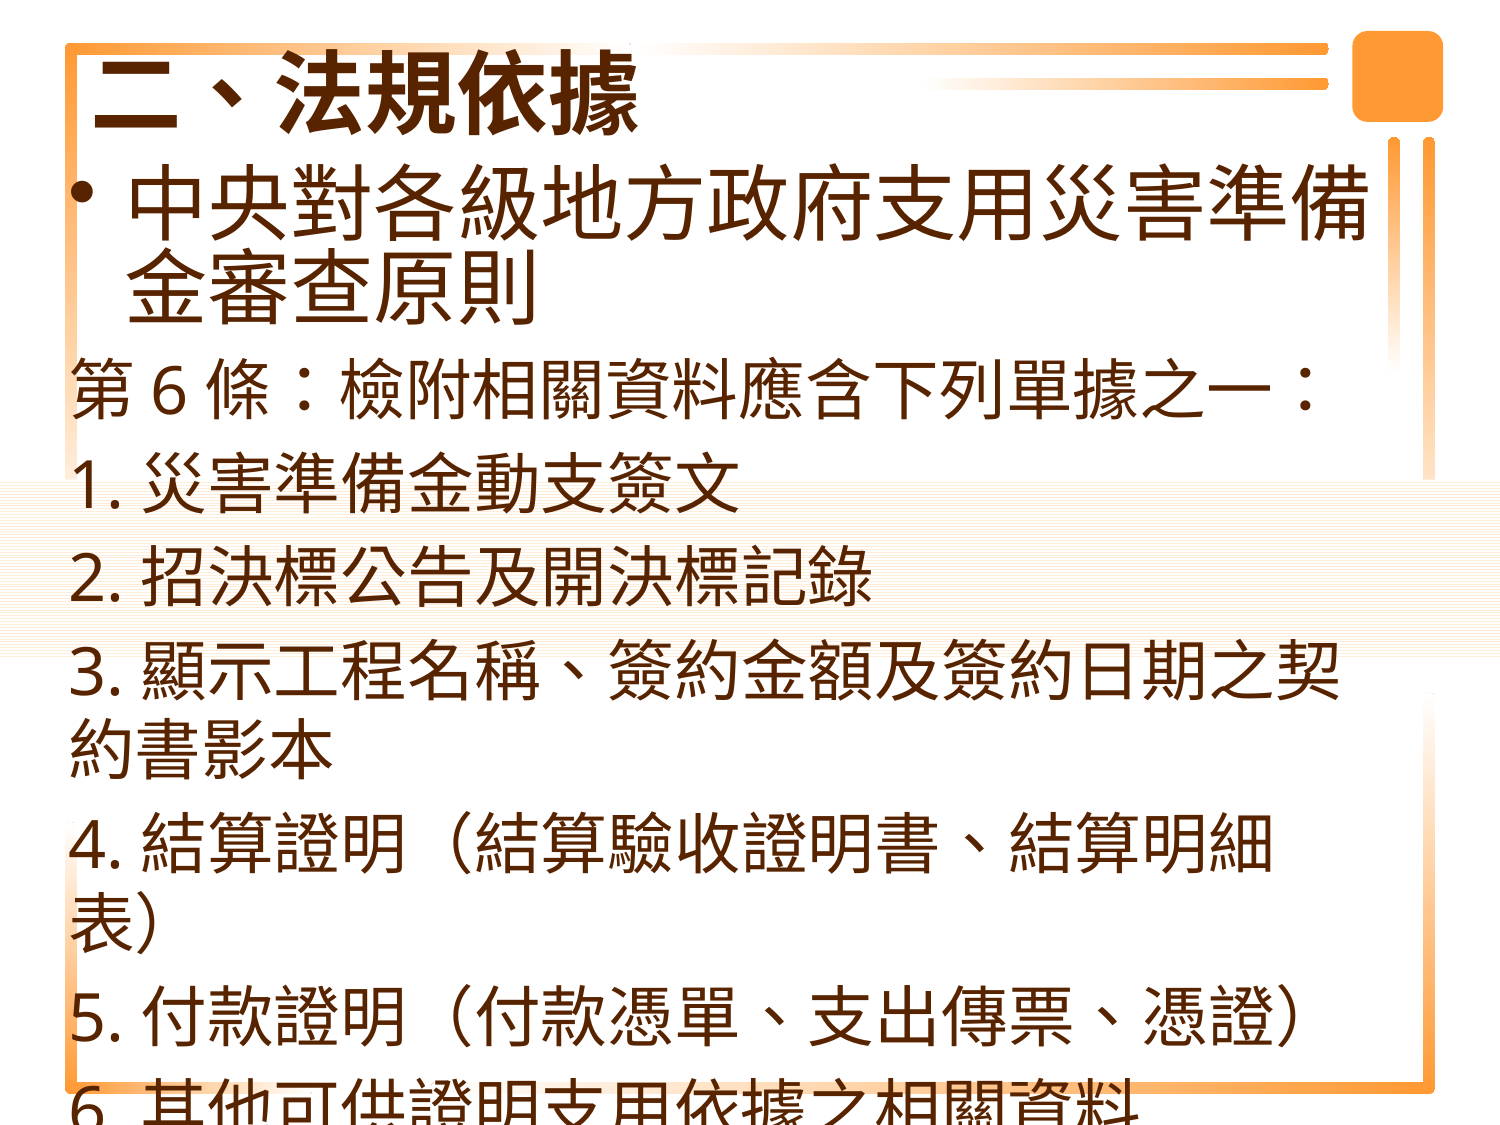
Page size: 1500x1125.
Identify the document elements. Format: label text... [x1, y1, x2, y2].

table_cell [1097, 1082, 1102, 1094]
table_cell [84, 1086, 99, 1092]
table_cell [1088, 1082, 1092, 1094]
list 中央對各級地方政府支用災害準備金審查原則 第6條：檢附相關資料應含下列單據之一： 1.災害準備金動支簽文 2.招決標公告及開決標記錄 3.顯示工程名稱、簽約金額及簽約日期之契約書影本 4.結算證明（結算驗收證明書、結算明細表） 5.付款證明（付款憑單、支出傳票、憑證） 6.其他可供證明支用依據之相關資料 [53, 160, 1404, 1010]
title 二、法規依據 [75, 45, 1425, 138]
